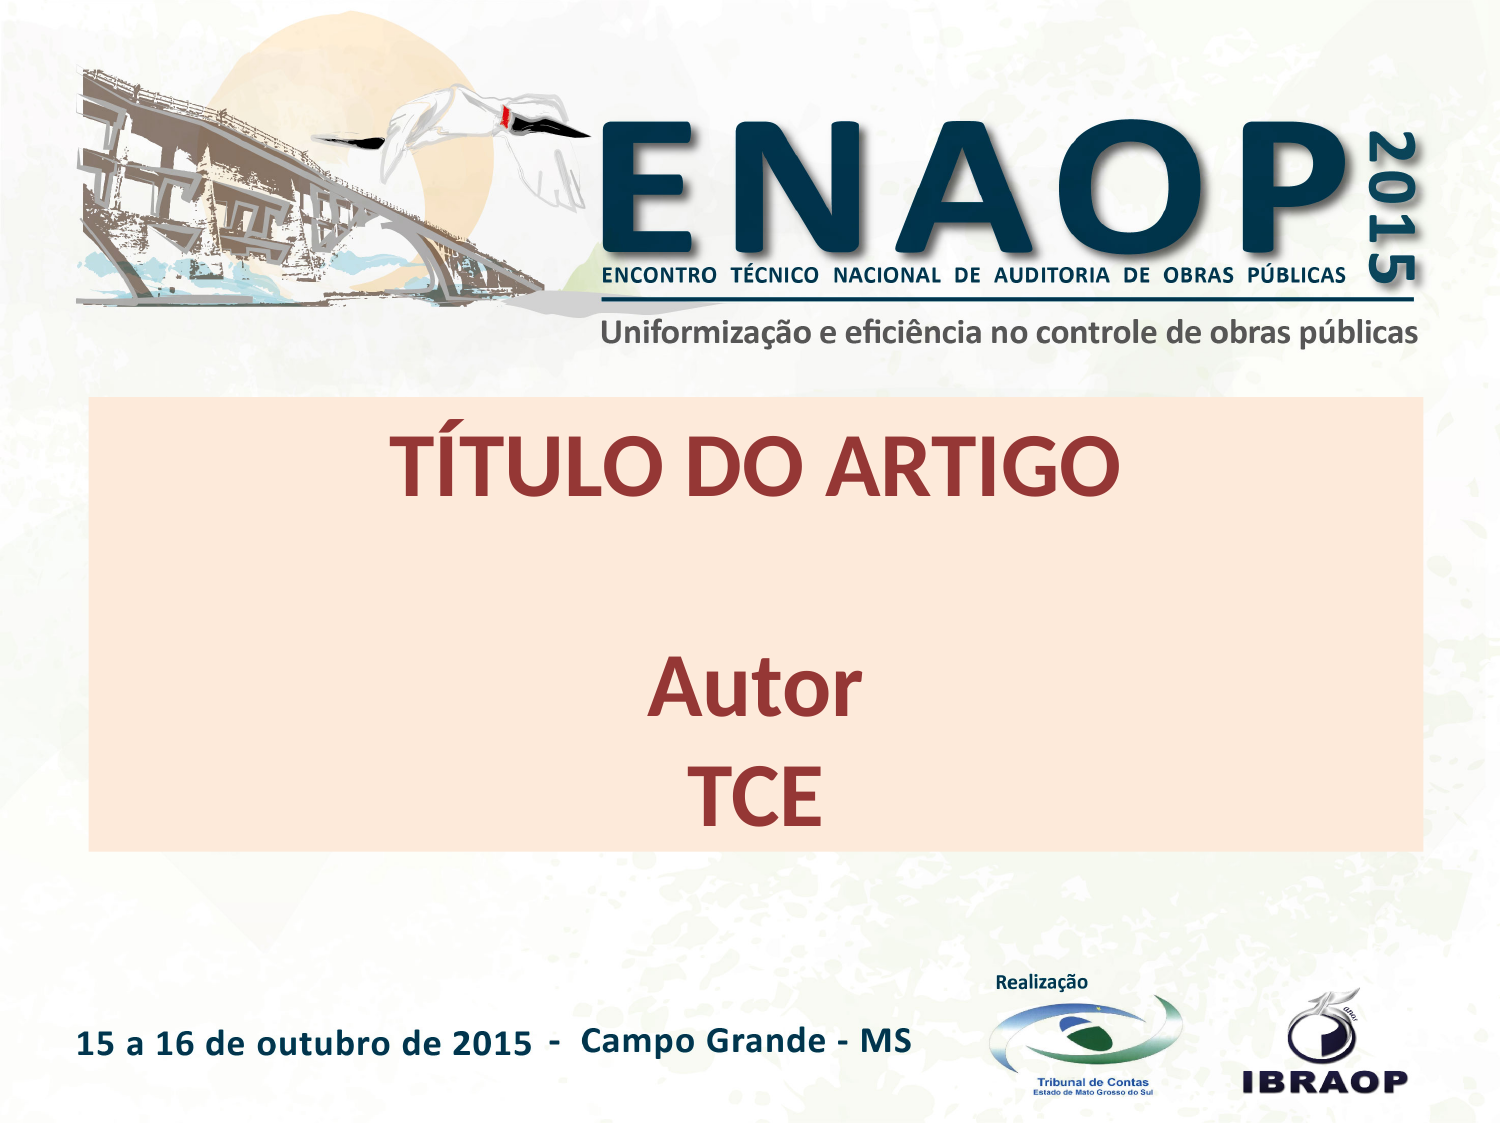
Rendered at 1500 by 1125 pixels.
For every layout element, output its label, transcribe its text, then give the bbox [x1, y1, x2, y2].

picture [0, 0, 1500, 1125]
text_box TÍTULO DO ARTIGO Autor TCE [88, 397, 1424, 852]
